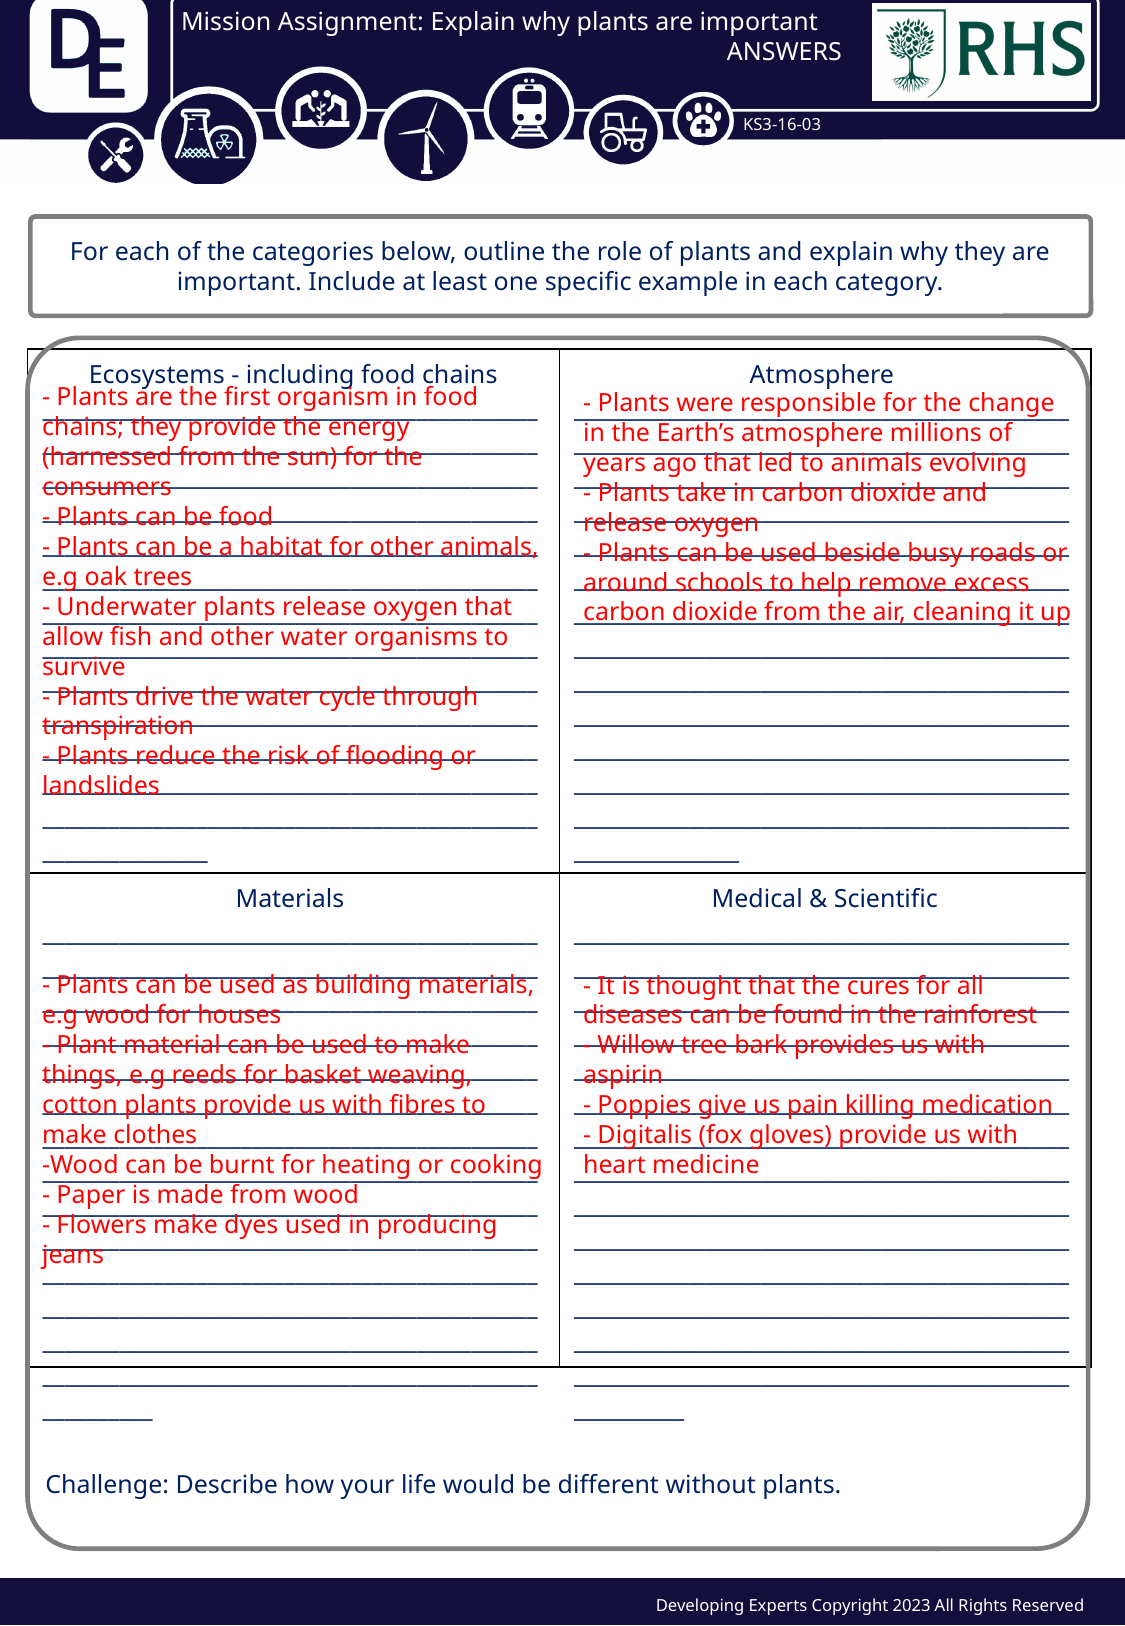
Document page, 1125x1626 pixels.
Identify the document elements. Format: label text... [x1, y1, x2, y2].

text_box [26, 336, 1090, 1550]
picture [0, 0, 1125, 184]
text_box For each of the categories below, outline the role of plants and explain why they are important. Include at least one specific example in each category. [30, 228, 1091, 303]
text_box [29, 215, 1092, 317]
text_box [0, 1577, 1125, 1625]
text_box Developing Experts Copyright 2023 All Rights Reserved [617, 1587, 1100, 1623]
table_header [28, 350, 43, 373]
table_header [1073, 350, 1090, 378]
